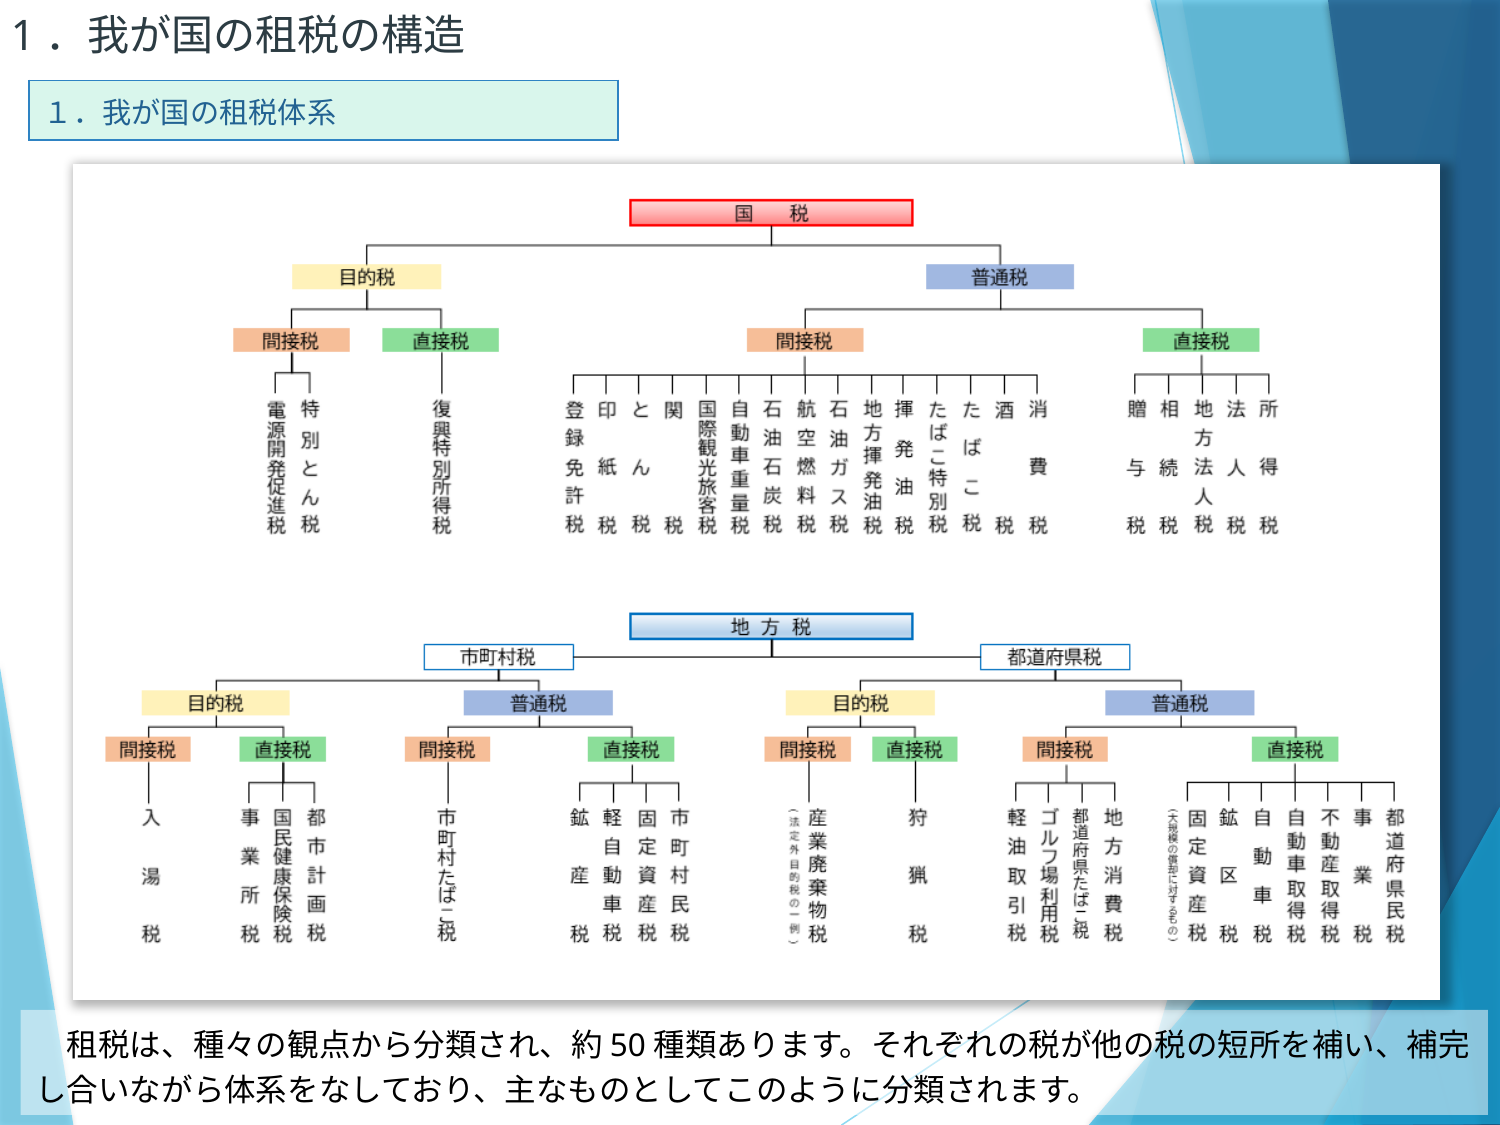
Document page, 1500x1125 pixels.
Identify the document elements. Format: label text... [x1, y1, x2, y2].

table_header １．我が国の租税体系 [30, 81, 617, 139]
picture [72, 163, 1440, 1001]
text_box 租税は、種々の観点から分類され、約50種類あります。それぞれの税が他の税の短所を補い、補完し合いながら体系をなしており、主なものとしてこのように分類されます。 [20, 1009, 1488, 1115]
text_box 1．我が国の租税の構造 [0, 0, 601, 69]
